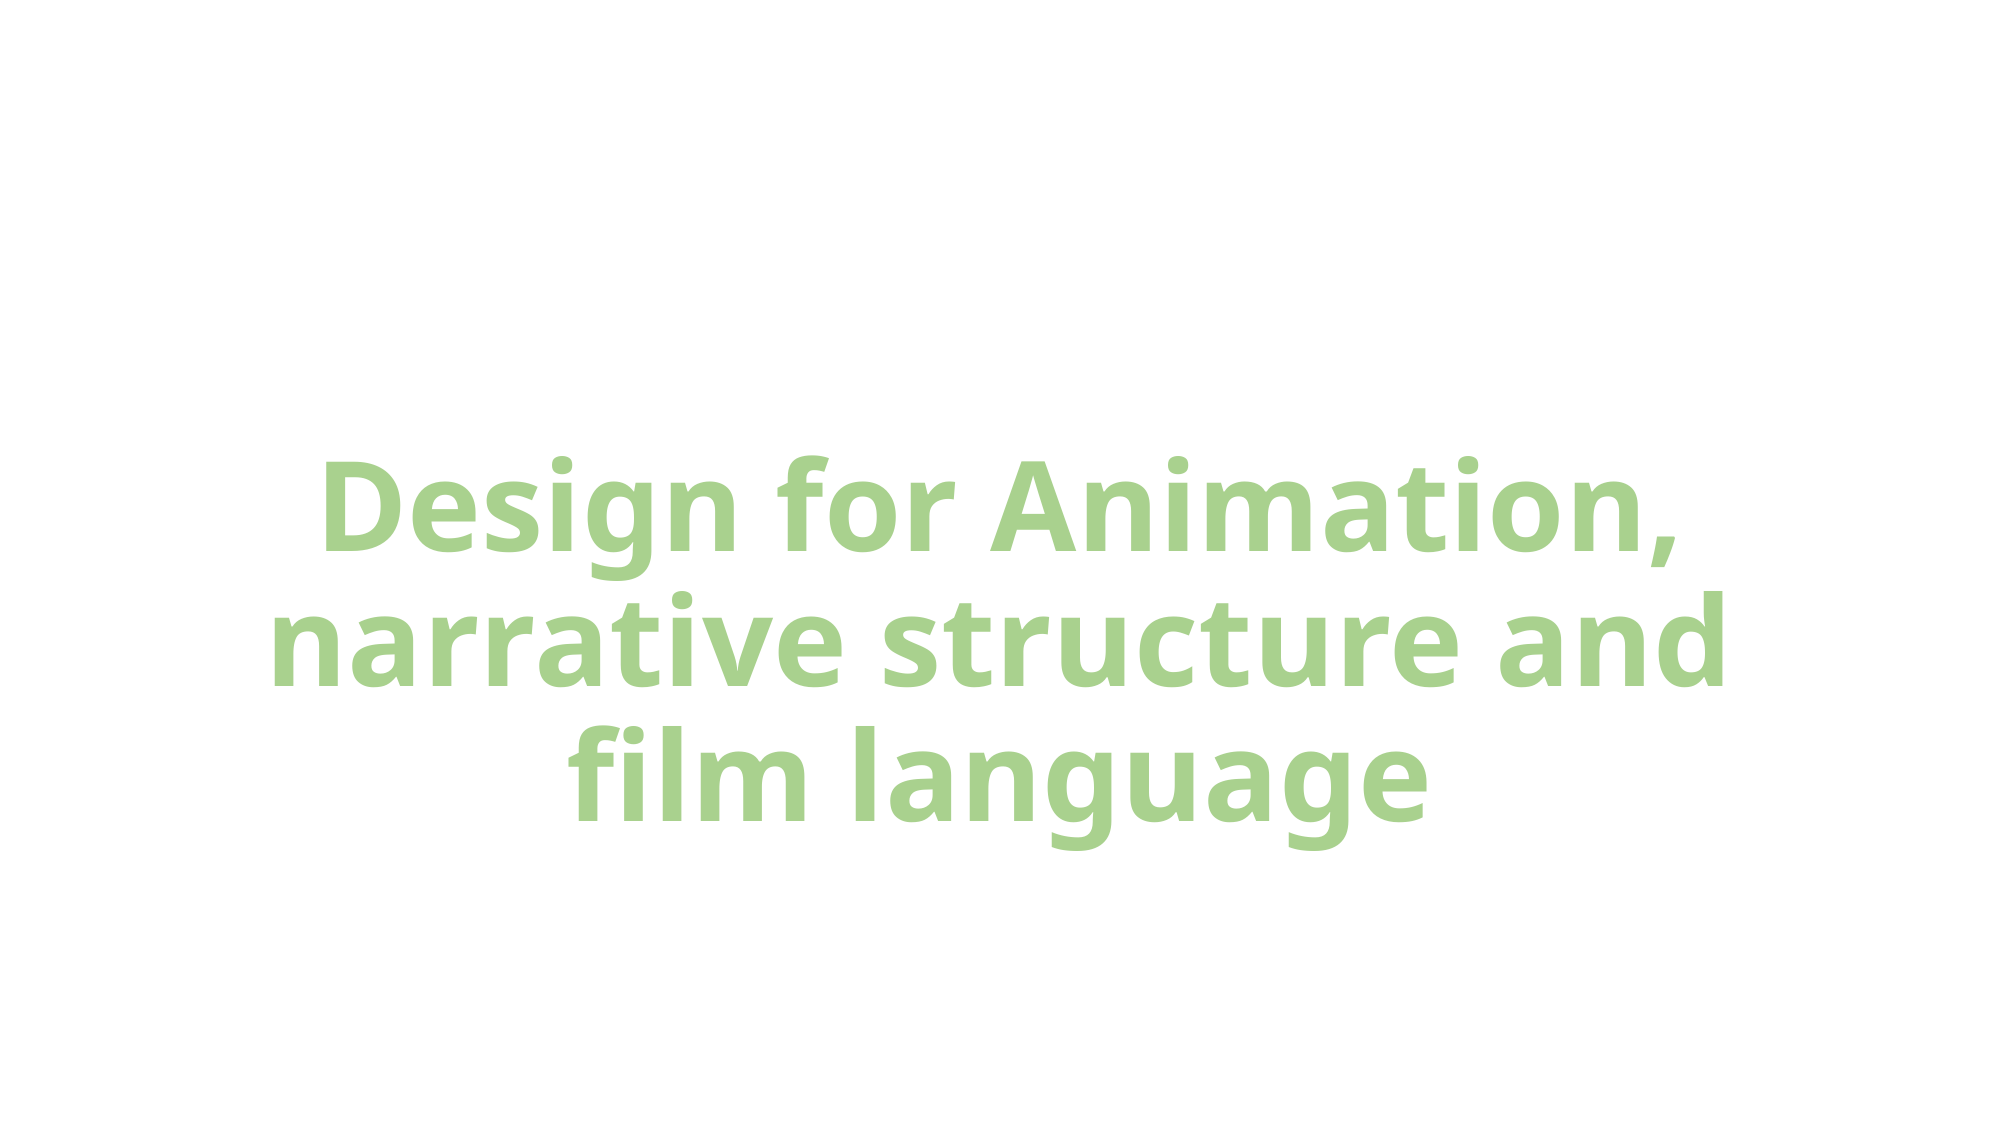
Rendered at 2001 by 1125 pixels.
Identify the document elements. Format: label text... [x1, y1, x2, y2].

subtitle Design for Animation, narrative structure and film language [249, 436, 1750, 708]
